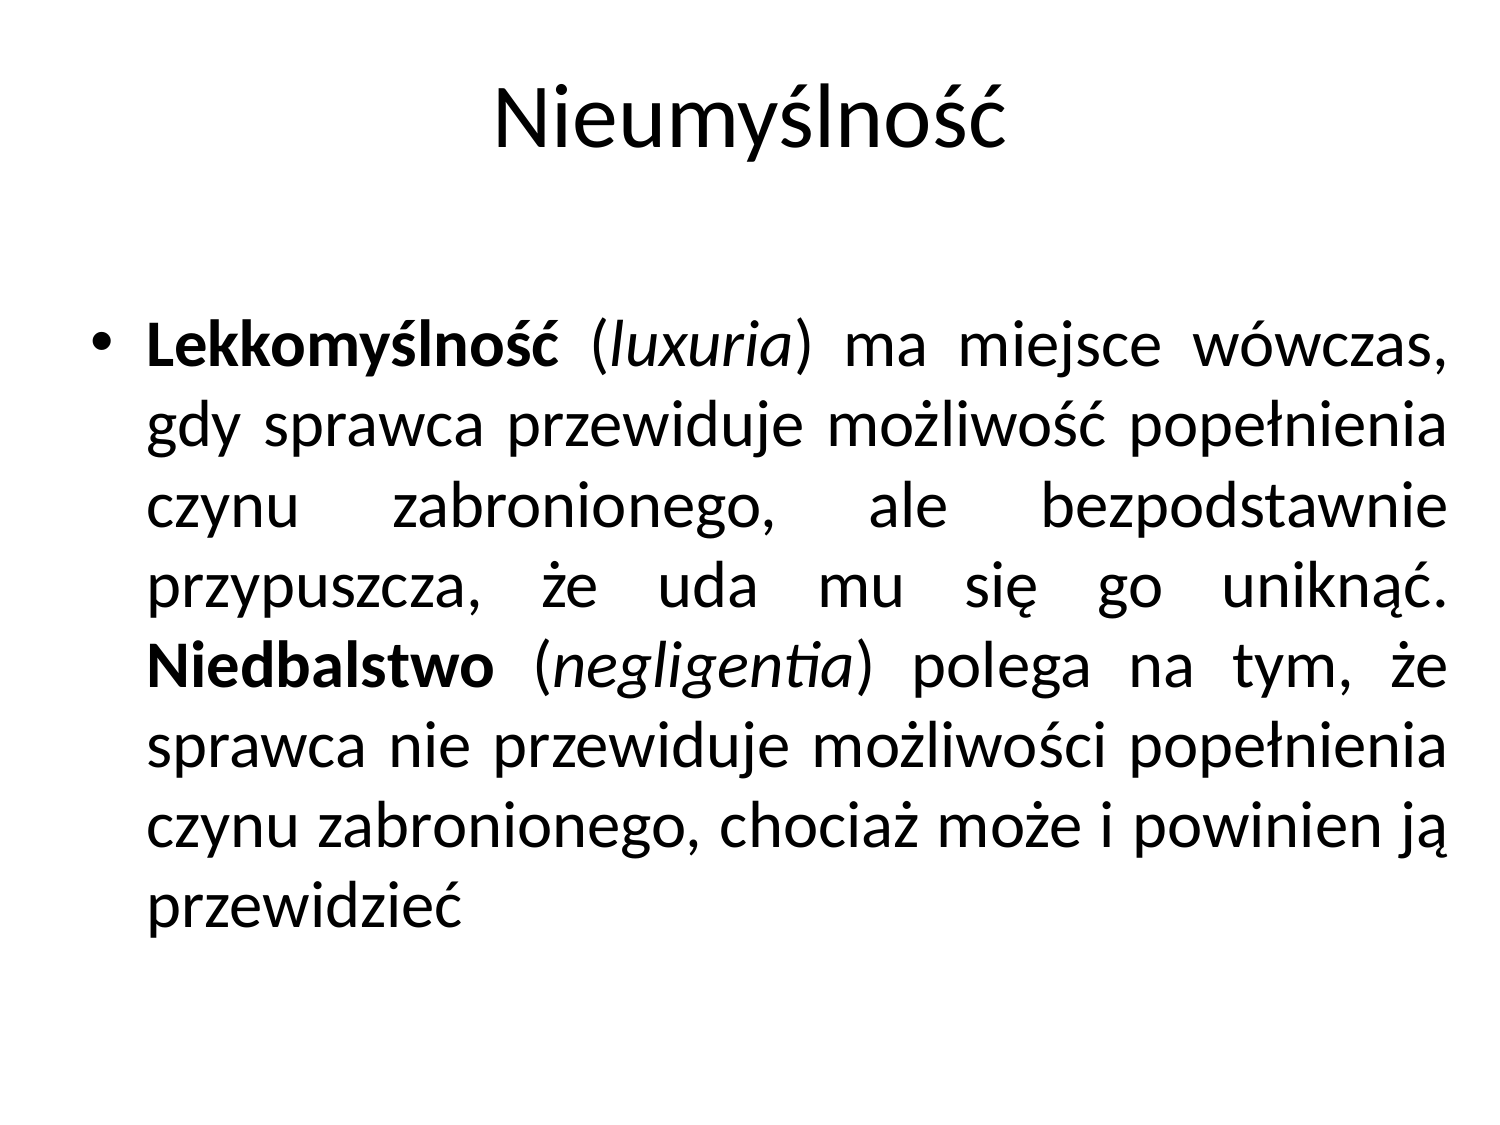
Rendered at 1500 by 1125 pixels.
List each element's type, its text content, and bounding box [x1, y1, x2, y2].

list Lekkomyślność (luxuria) ma miejsce wówczas, gdy sprawca przewiduje możliwość popełnienia czynu zabronionego, ale bezpodstawnie przypuszcza, że uda mu się go uniknąć. Niedbalstwo (negligentia) polega na tym, że sprawca nie przewiduje możliwości popełnienia czynu zabronionego, chociaż może i powinien ją przewidzieć [75, 199, 1465, 1090]
title Nieumyślność [75, 45, 1425, 176]
